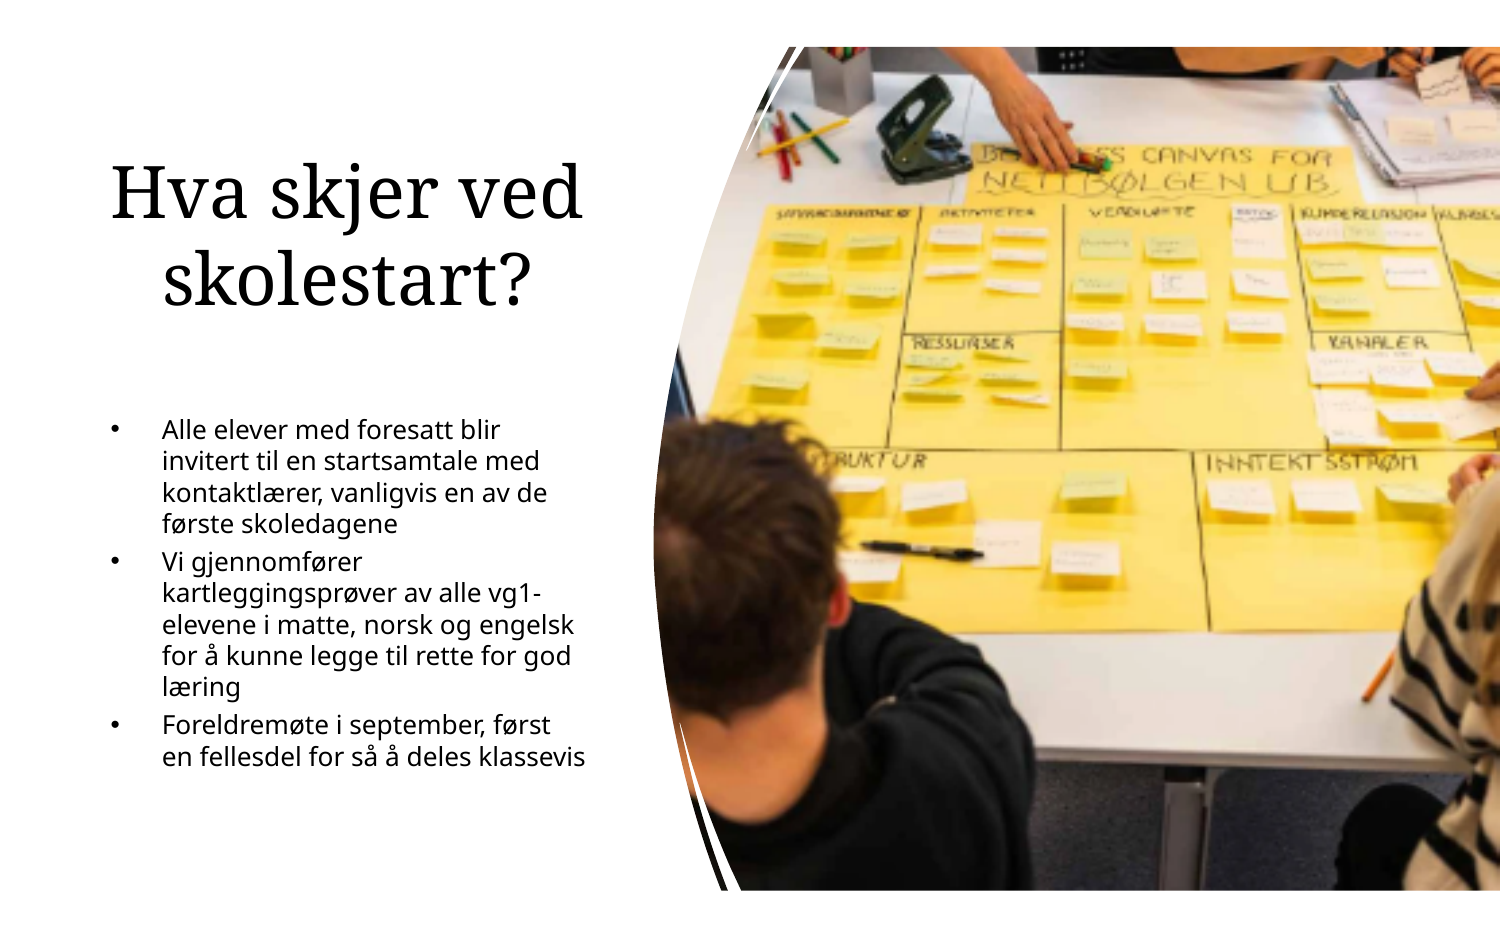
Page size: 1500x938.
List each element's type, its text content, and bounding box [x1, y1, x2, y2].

picture [653, 46, 1500, 891]
list Alle elever med foresatt blir invitert til en startsamtale med kontaktlærer, vanligvis en av de første skoledagene Vi gjennomfører kartleggingsprøver av alle vg1-elevene i matte, norsk og engelsk for å kunne legge til rette for god læring Foreldremøte i september, først en fellesdel for så å deles klassevis [78, 405, 601, 815]
title Hva skjer ved skolestart? [78, 86, 617, 328]
